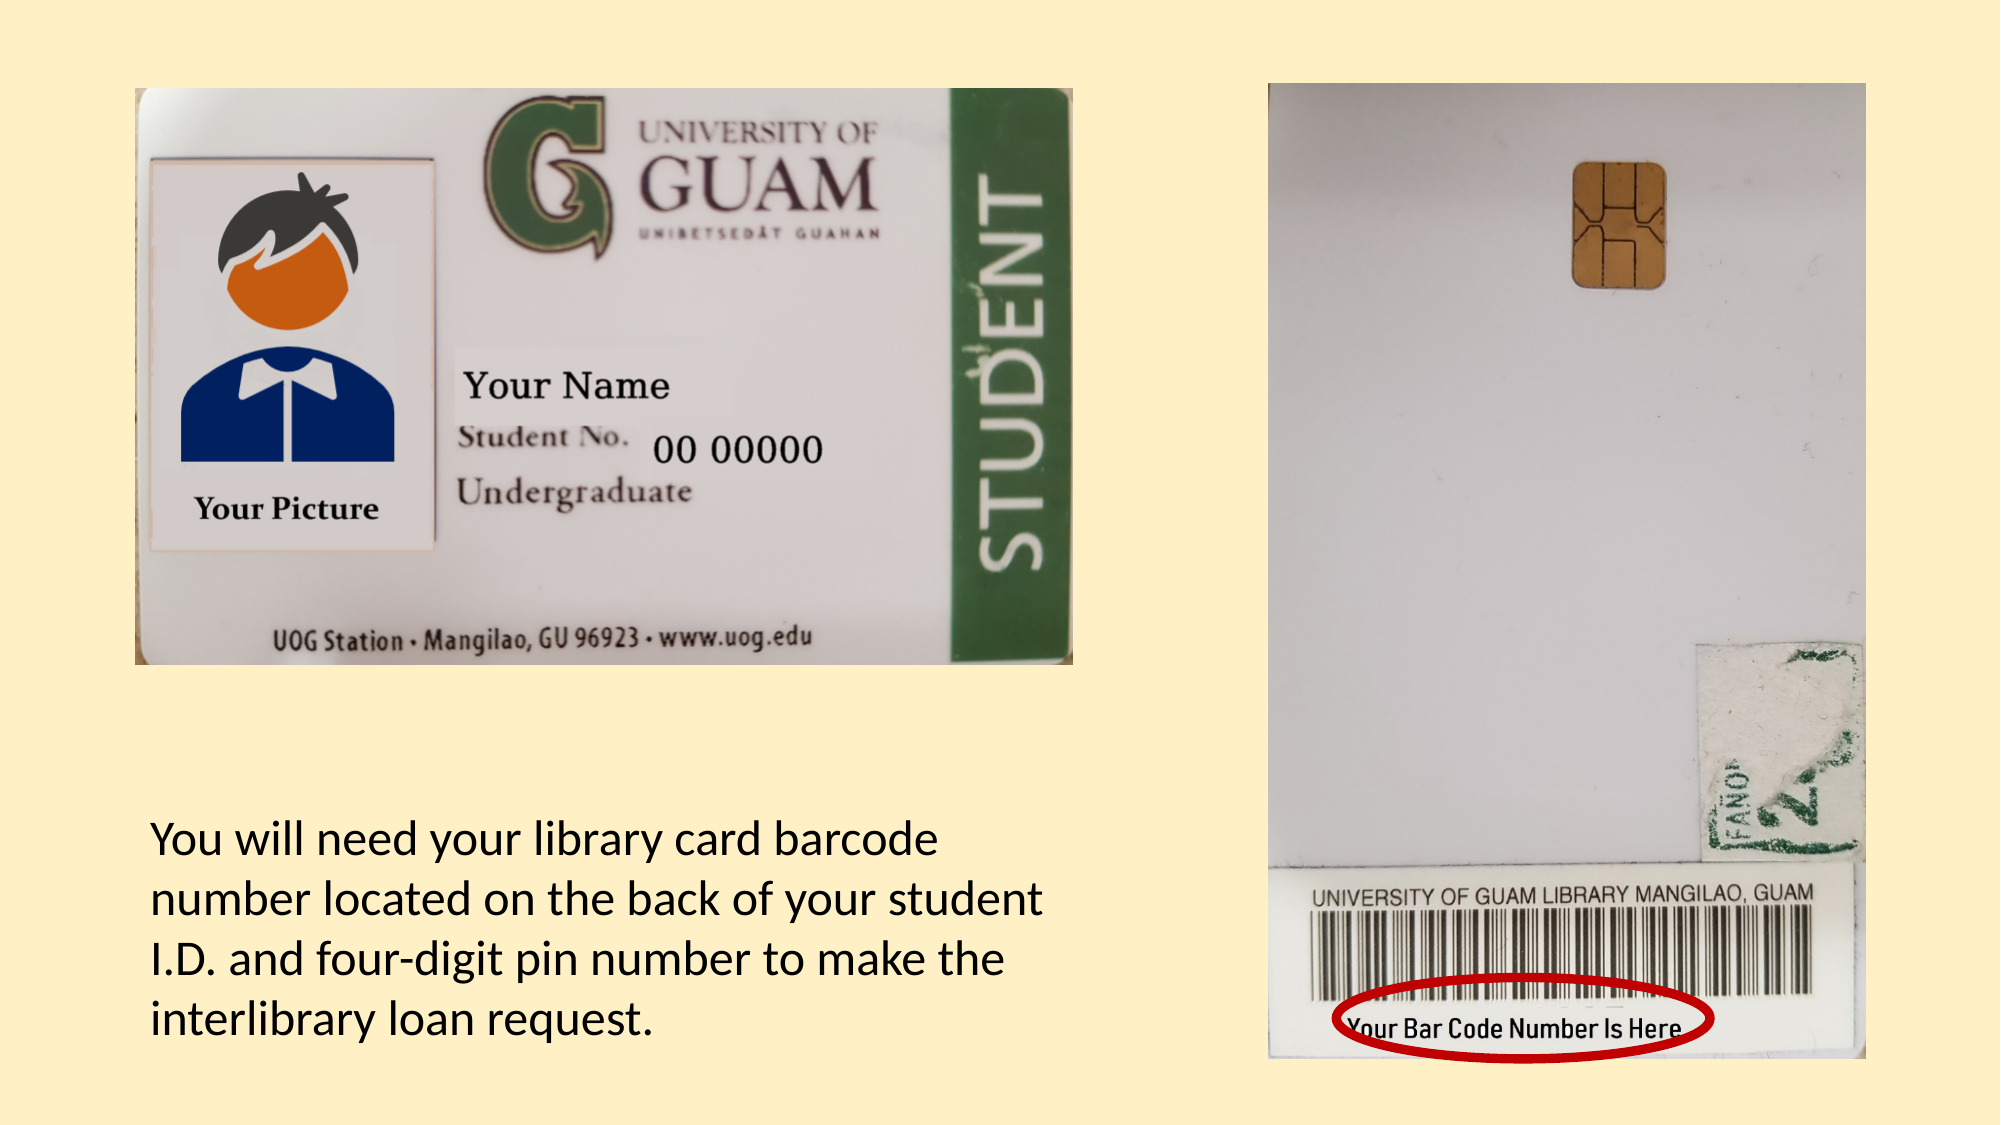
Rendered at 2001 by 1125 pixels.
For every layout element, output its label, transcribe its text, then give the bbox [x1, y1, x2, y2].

picture [135, 88, 1073, 665]
text_box You will need your library card barcode number located on the back of your student I.D. and four-digit pin number to make the interlibrary loan request. [135, 798, 1136, 1053]
picture [1267, 83, 1866, 1059]
